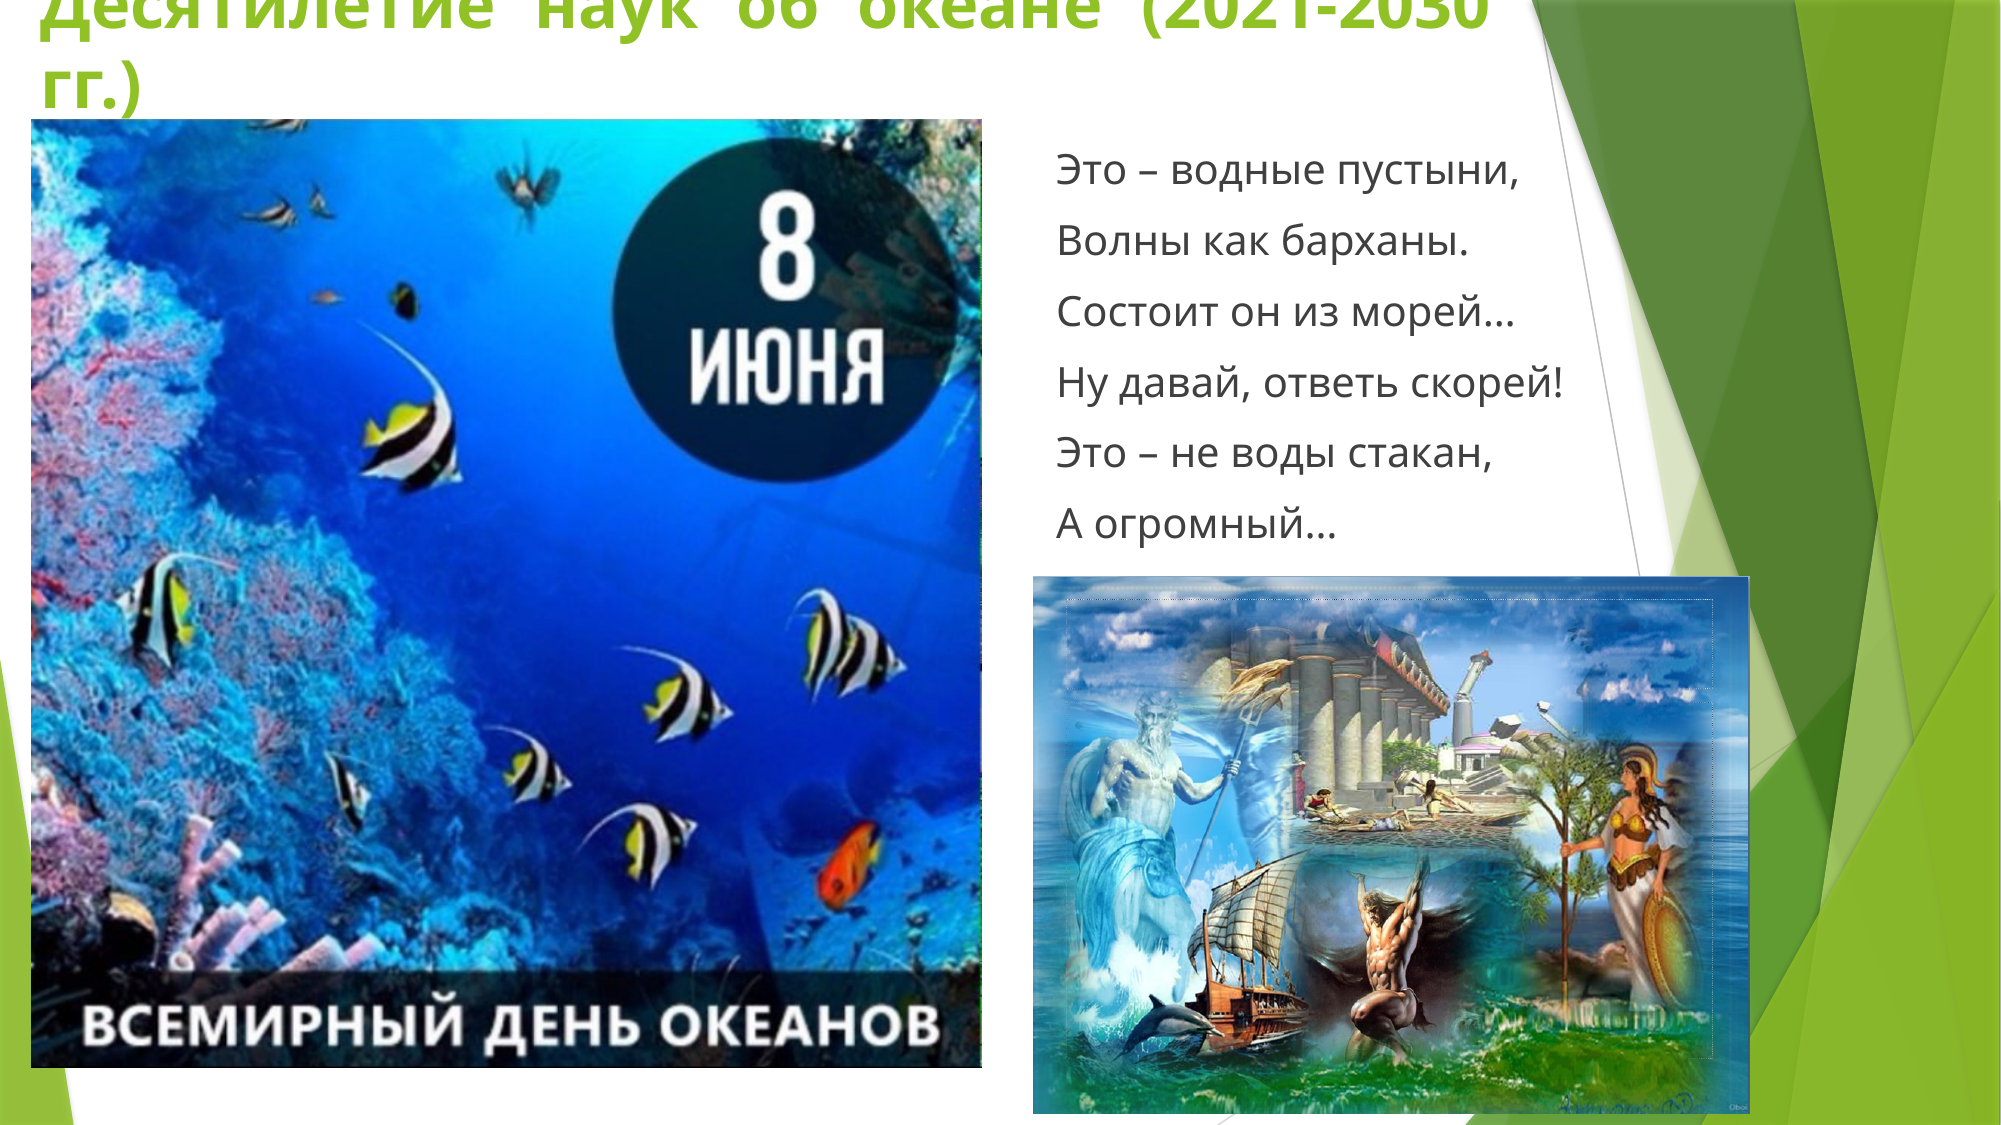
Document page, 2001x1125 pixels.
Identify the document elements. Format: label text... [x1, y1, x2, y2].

picture [1033, 575, 1750, 1114]
title Десятилетие наук об океане (2021-2030 гг.) [25, 0, 1040, 134]
picture [30, 119, 982, 1068]
list Это – водные пустыни, Волны как барханы. Состоит он из морей… Ну давай, ответь скорей! Это – не воды стакан, А огромный… [1040, 0, 1594, 575]
